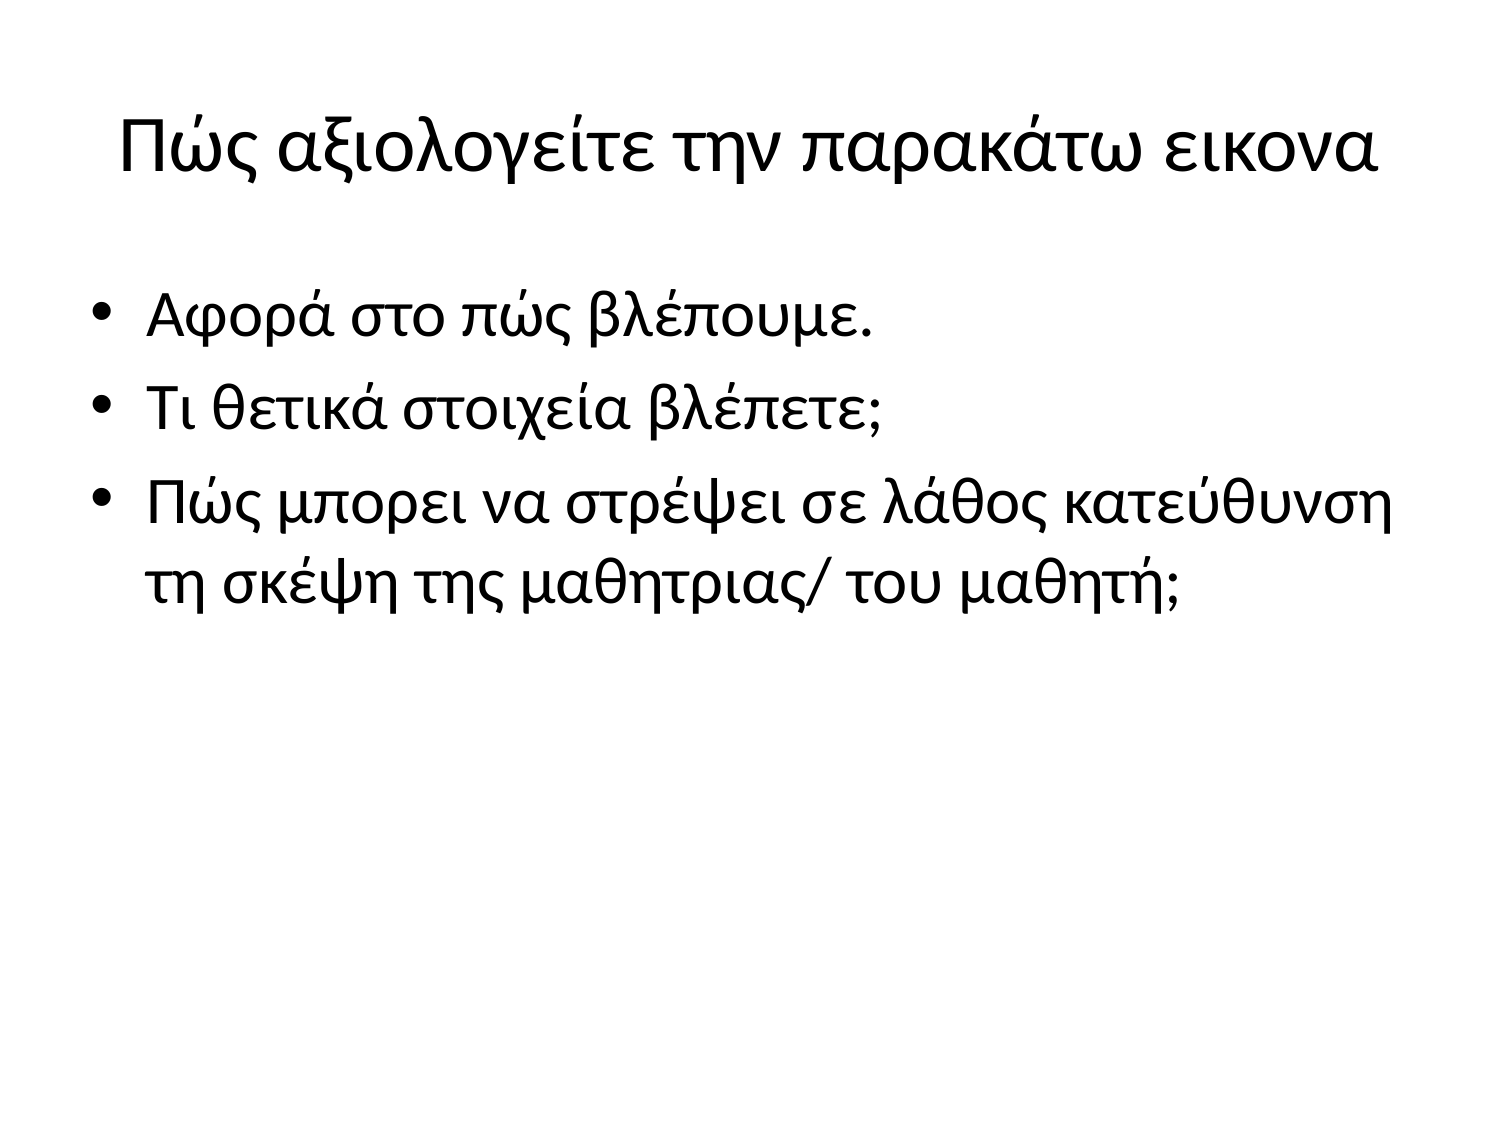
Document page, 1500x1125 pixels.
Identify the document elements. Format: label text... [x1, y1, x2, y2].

list Αφορά στο πώς βλέπουμε. Τι θετικά στοιχεία βλέπετε; Πώς μπορει να στρέψει σε λάθος κατεύθυνση τη σκέψη της μαθητριας/ του μαθητή; [75, 262, 1425, 1005]
title Πώς αξιολογείτε την παρακάτω εικονα [75, 45, 1425, 233]
